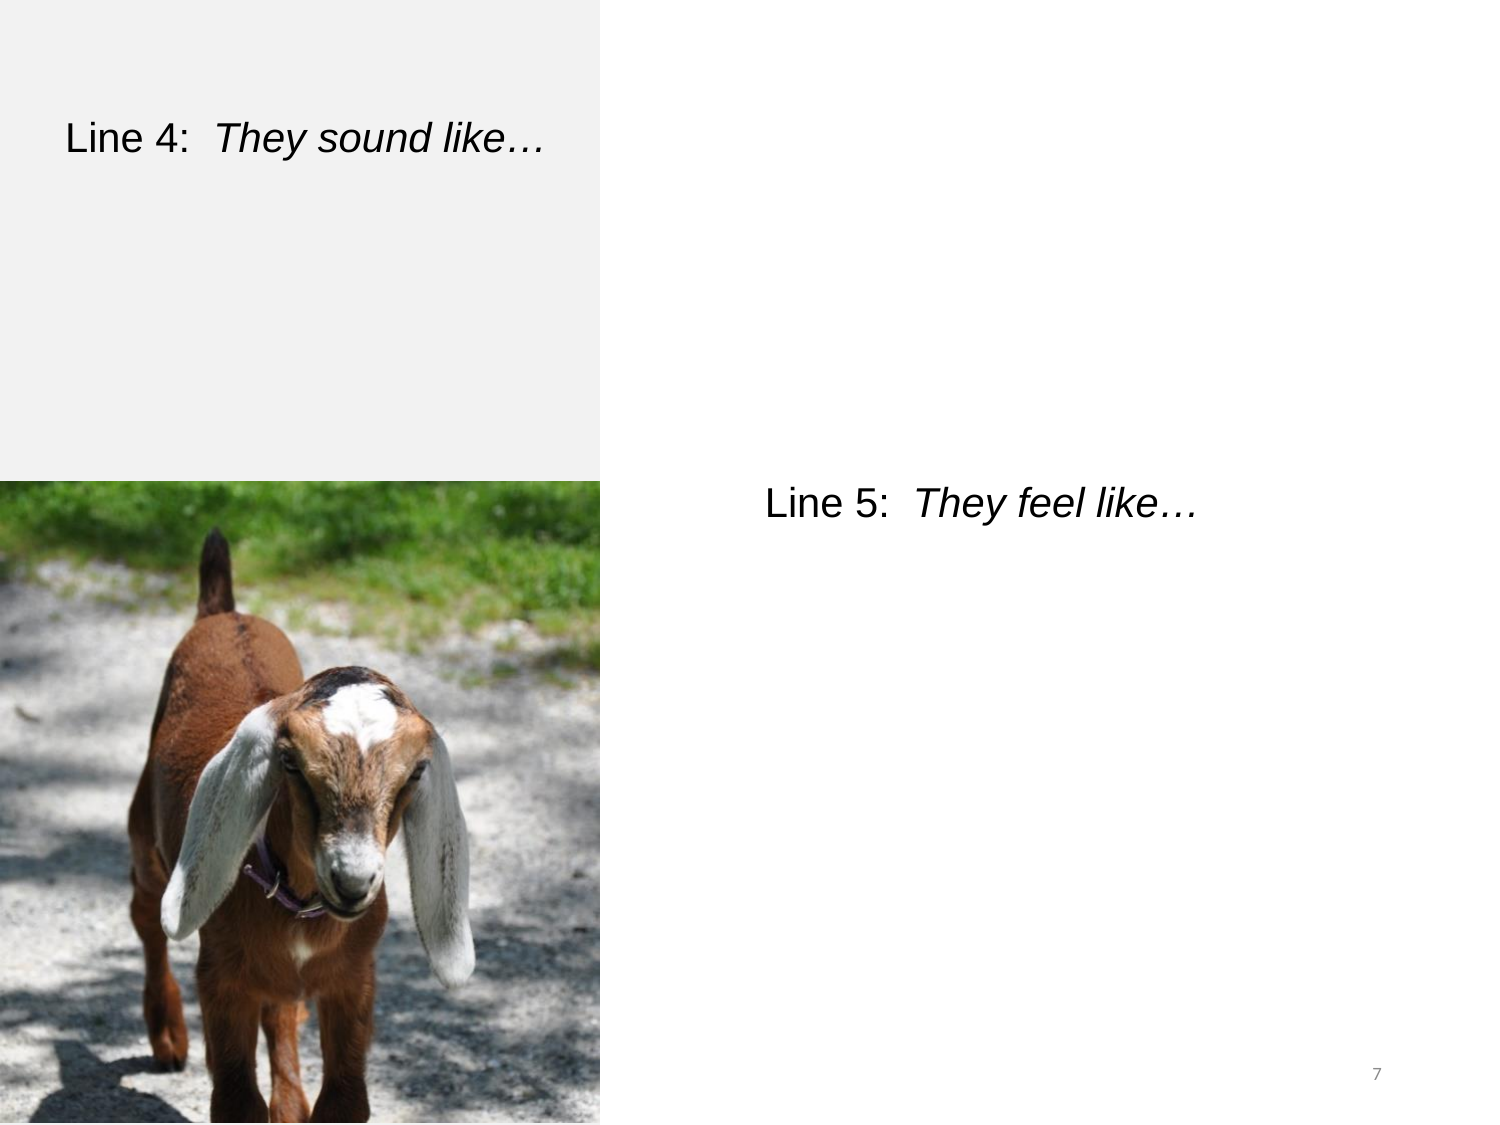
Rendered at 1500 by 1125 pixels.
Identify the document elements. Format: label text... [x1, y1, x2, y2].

text_box Line 4: They sound like… [50, 103, 825, 319]
picture [0, 481, 600, 1123]
text_box Line 5: They feel like… [749, 468, 1500, 584]
text_box [0, 0, 601, 1125]
slide_number 7 [1059, 1042, 1397, 1103]
